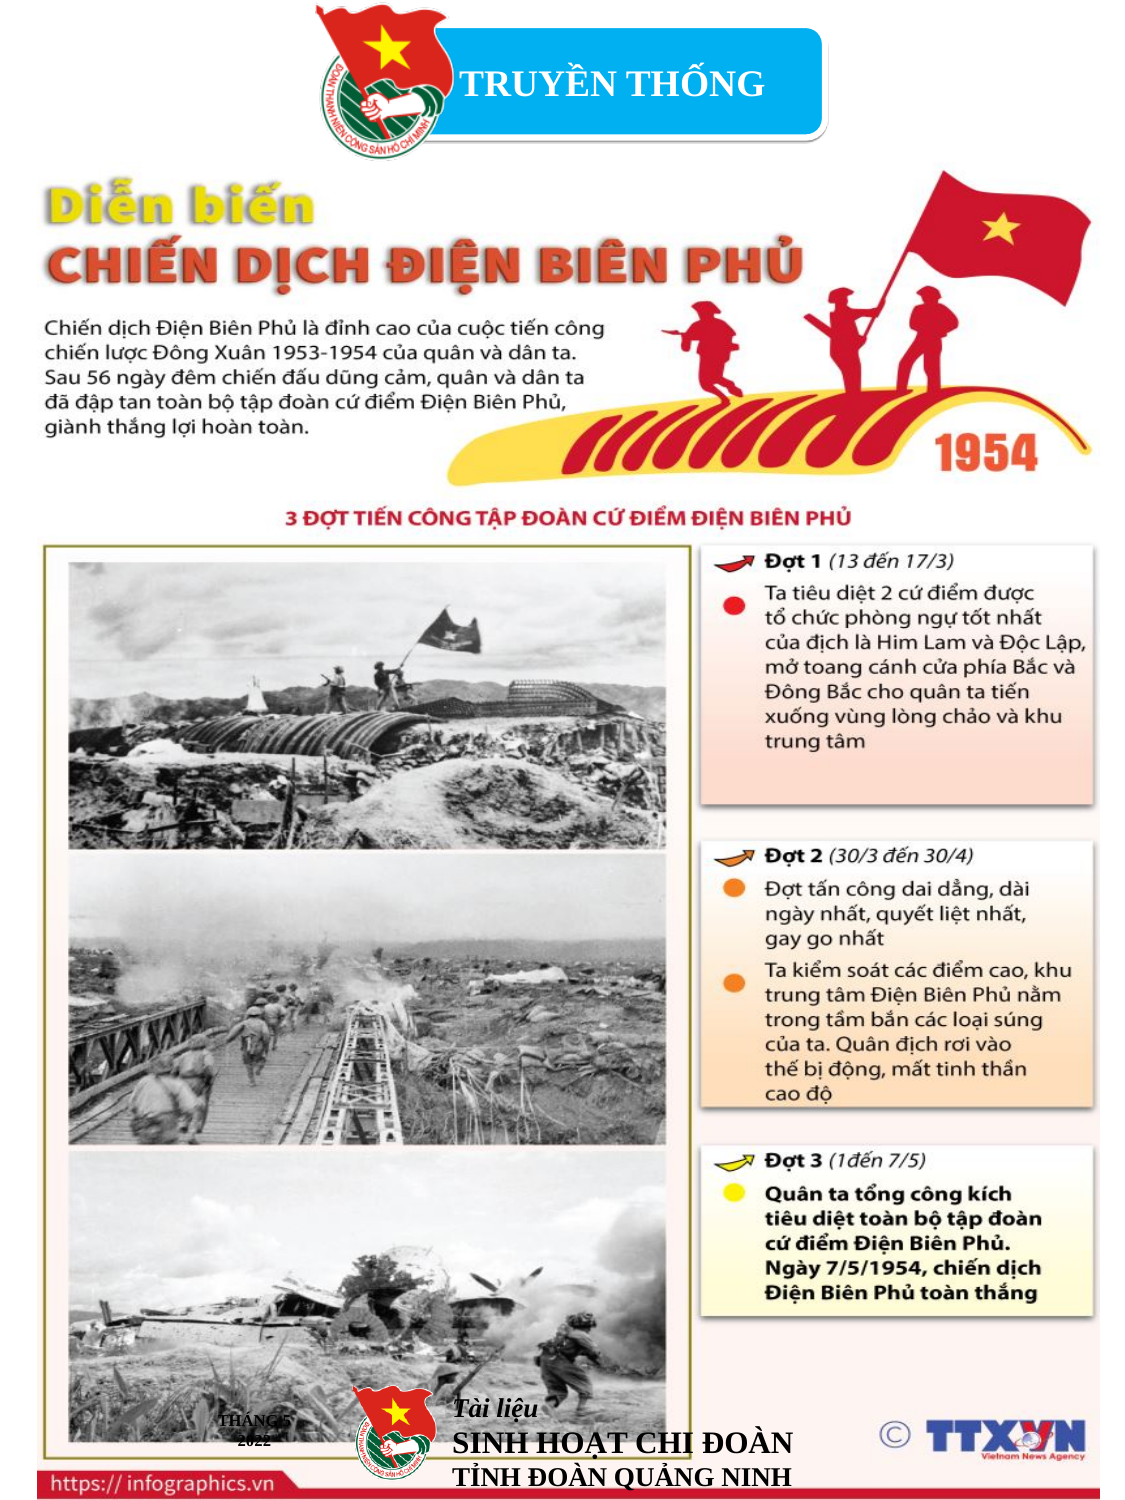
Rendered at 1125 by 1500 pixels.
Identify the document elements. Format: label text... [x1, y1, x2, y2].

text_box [187, 1382, 1038, 1500]
text_box TRUYỀN THỐNG [461, 24, 826, 138]
picture [37, 0, 1101, 1500]
